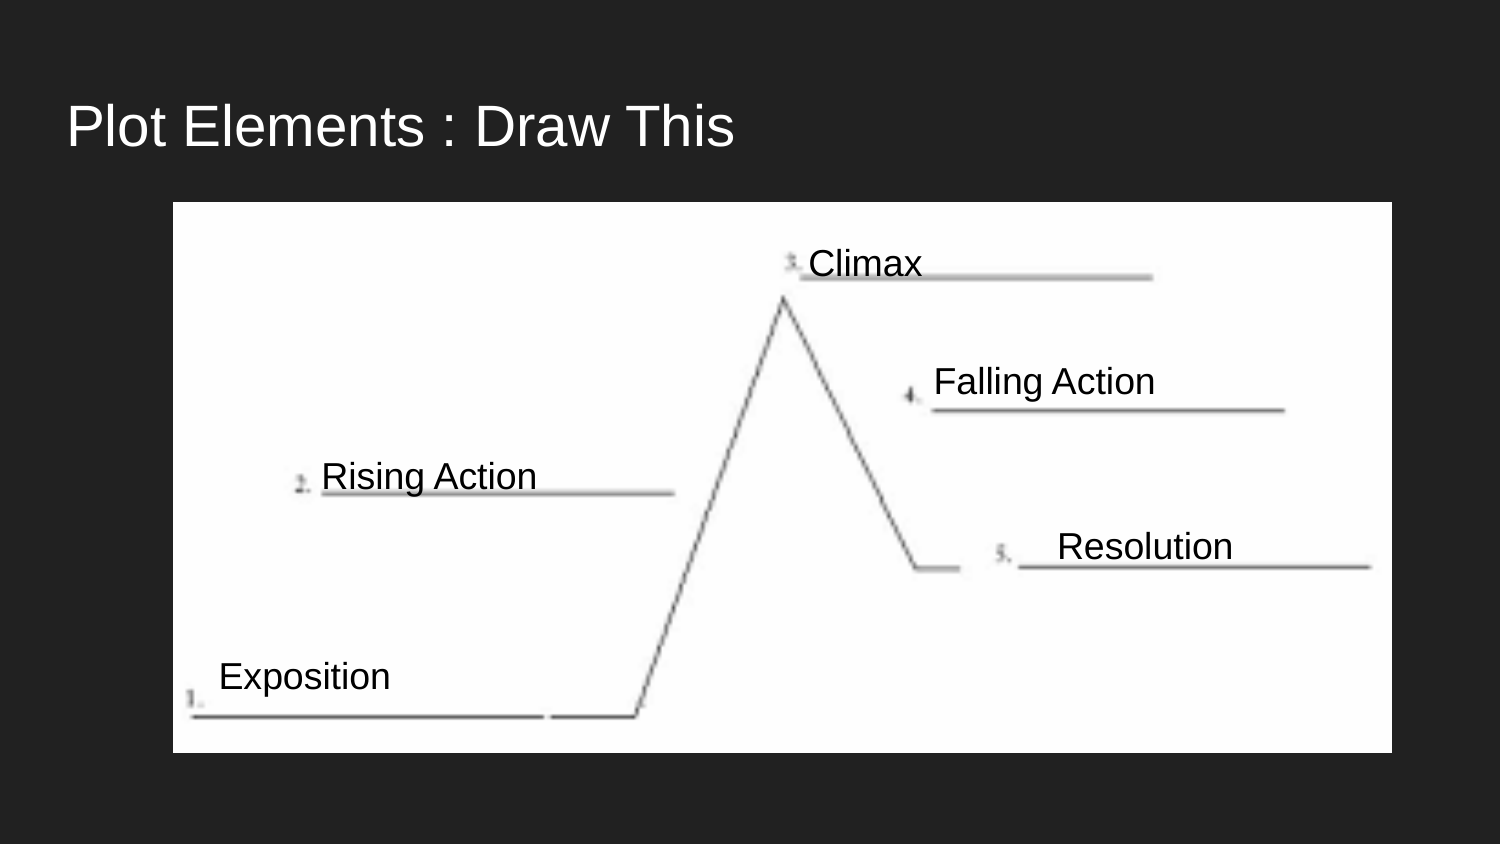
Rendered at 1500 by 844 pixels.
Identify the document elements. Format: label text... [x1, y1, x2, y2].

title Plot Elements : Draw This [51, 72, 1449, 167]
picture [173, 202, 1392, 754]
